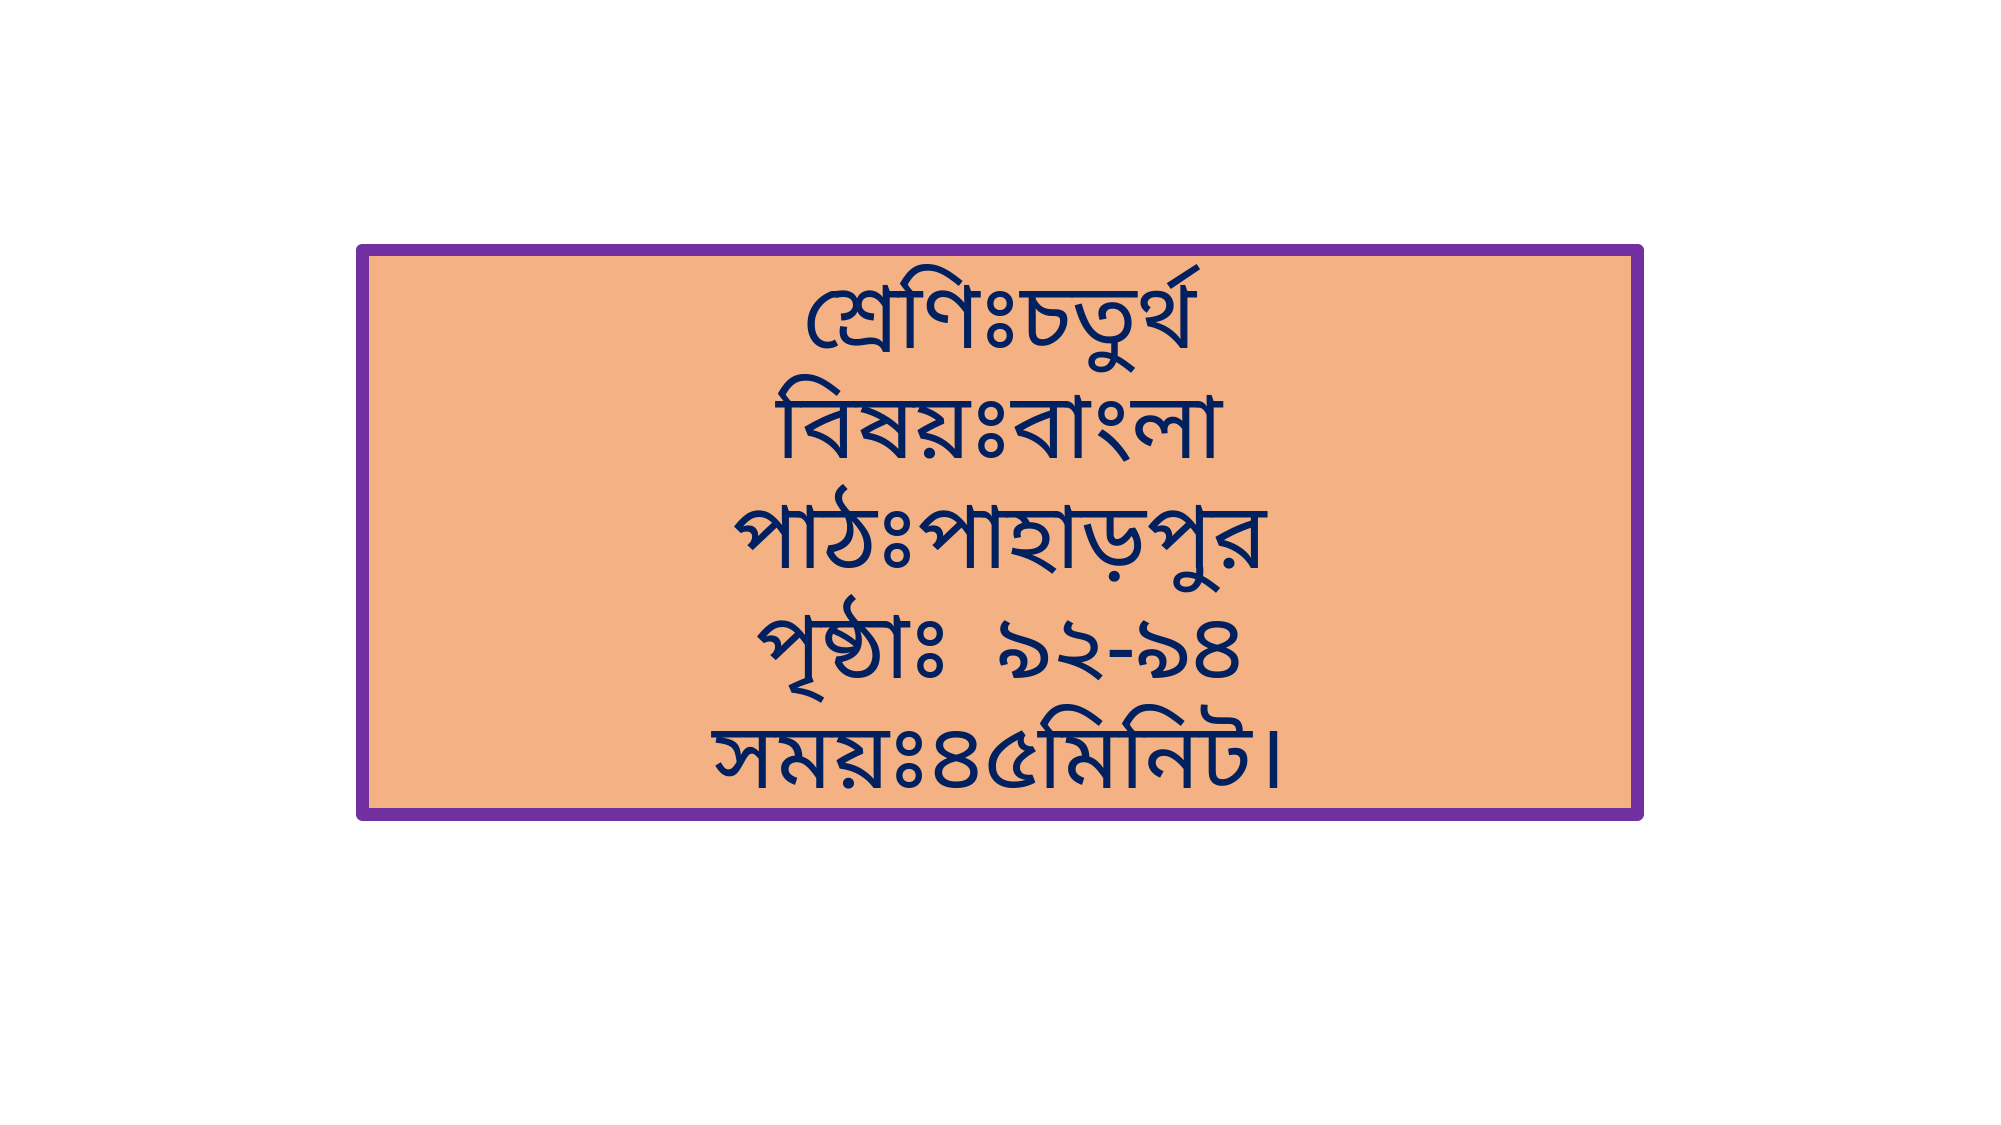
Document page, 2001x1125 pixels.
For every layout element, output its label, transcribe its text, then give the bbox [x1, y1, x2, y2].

text_box শ্রেণিঃচতুর্থ বিষয়ঃবাংলা পাঠঃপাহাড়পুর পৃষ্ঠাঃ ৯২-৯৪ সময়ঃ৪৫মিনিট। [362, 249, 1638, 815]
